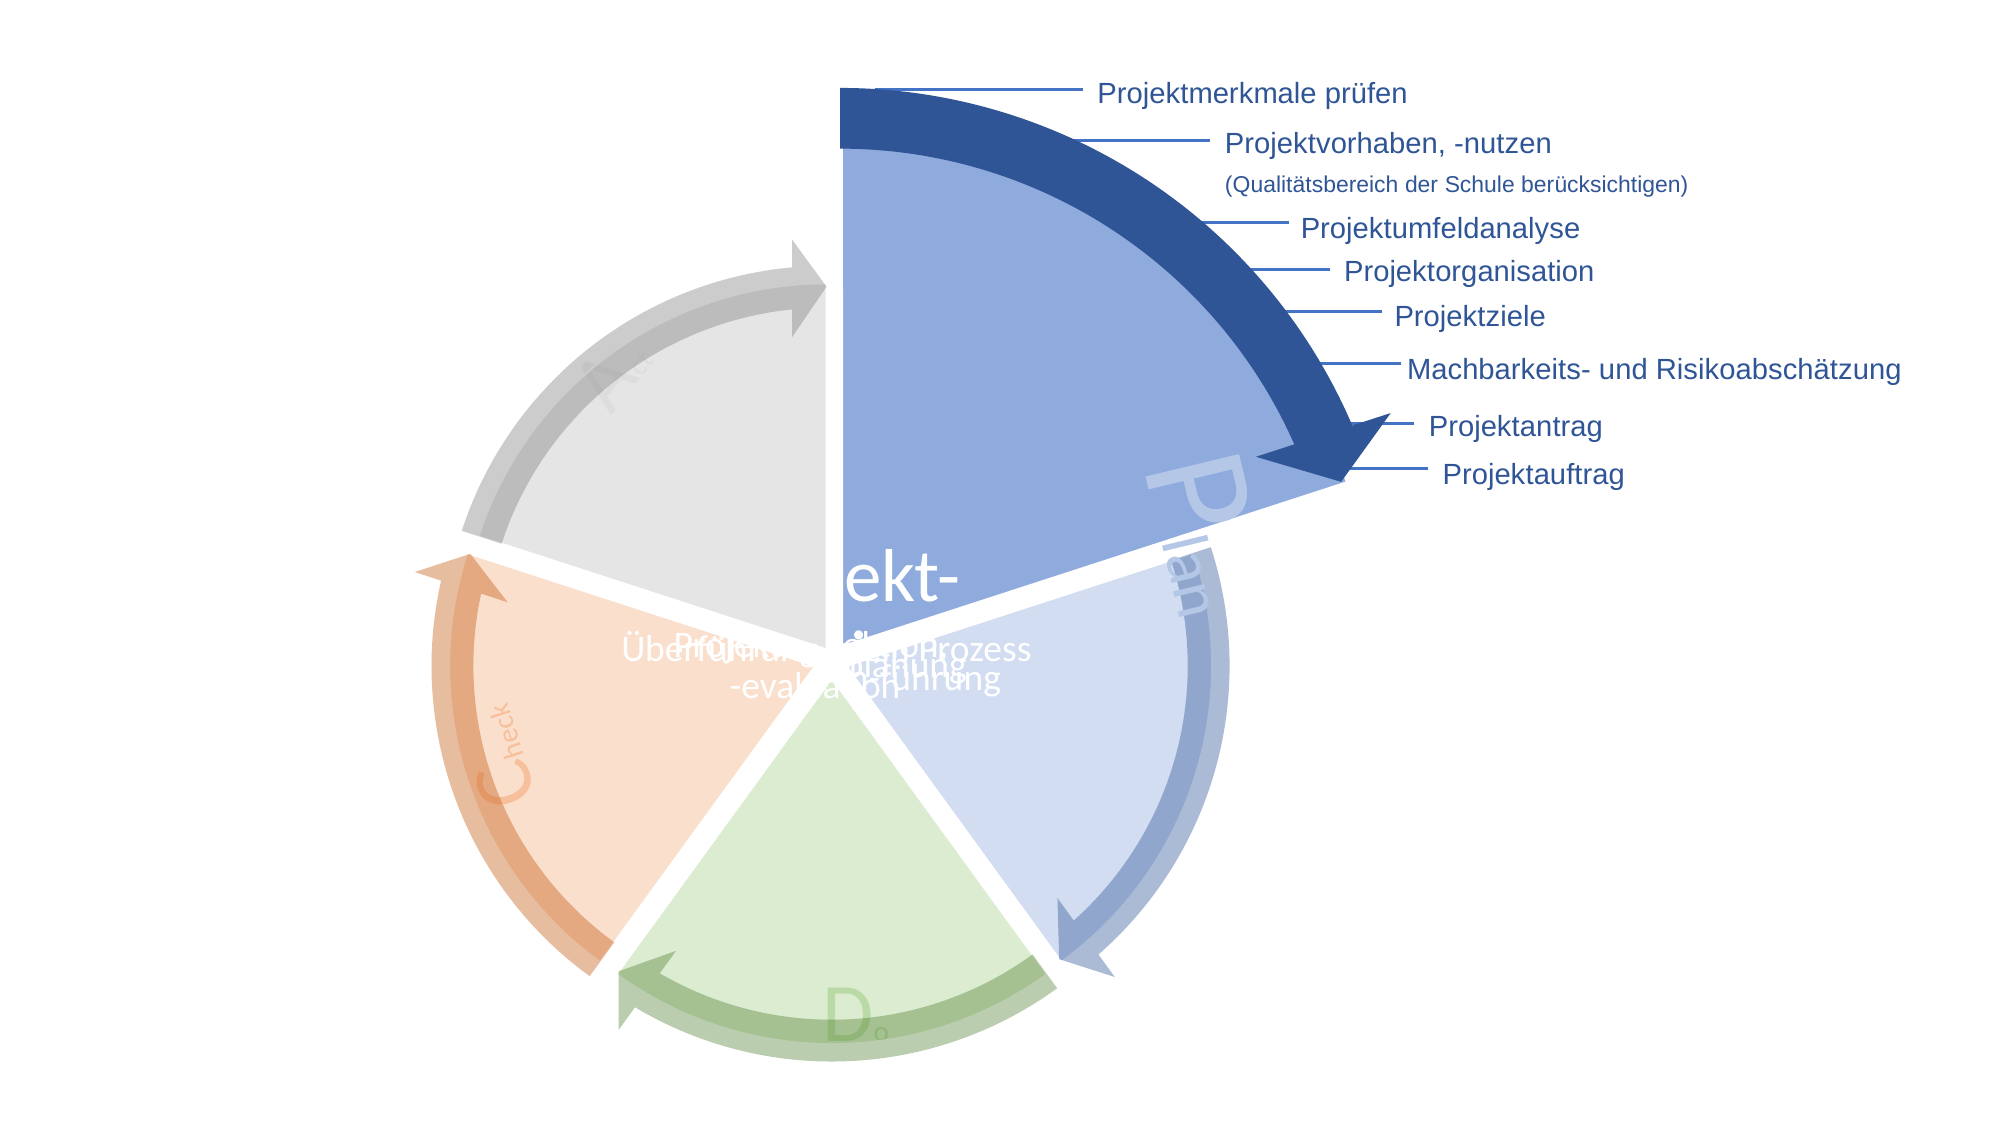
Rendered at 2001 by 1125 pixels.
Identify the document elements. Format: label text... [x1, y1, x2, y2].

text_box Projektmerkmale prüfen [1082, 64, 1634, 117]
text_box Projektziele [1379, 287, 1611, 340]
text_box Projektantrag [1414, 397, 1727, 450]
text_box Plan [1286, 415, 1338, 613]
text_box Projektauftrag [1428, 445, 1741, 498]
text_box Projektumfeldanalyse [1286, 199, 1677, 252]
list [398, 210, 1286, 1083]
text_box Projektorganisation [1329, 242, 1699, 295]
text_box Projektvorhaben, -nutzen (Qualitätsbereich der Schule berücksichtigen) [1210, 114, 1990, 205]
text_box Machbarkeits- und Risikoabschätzung [1392, 340, 2000, 393]
